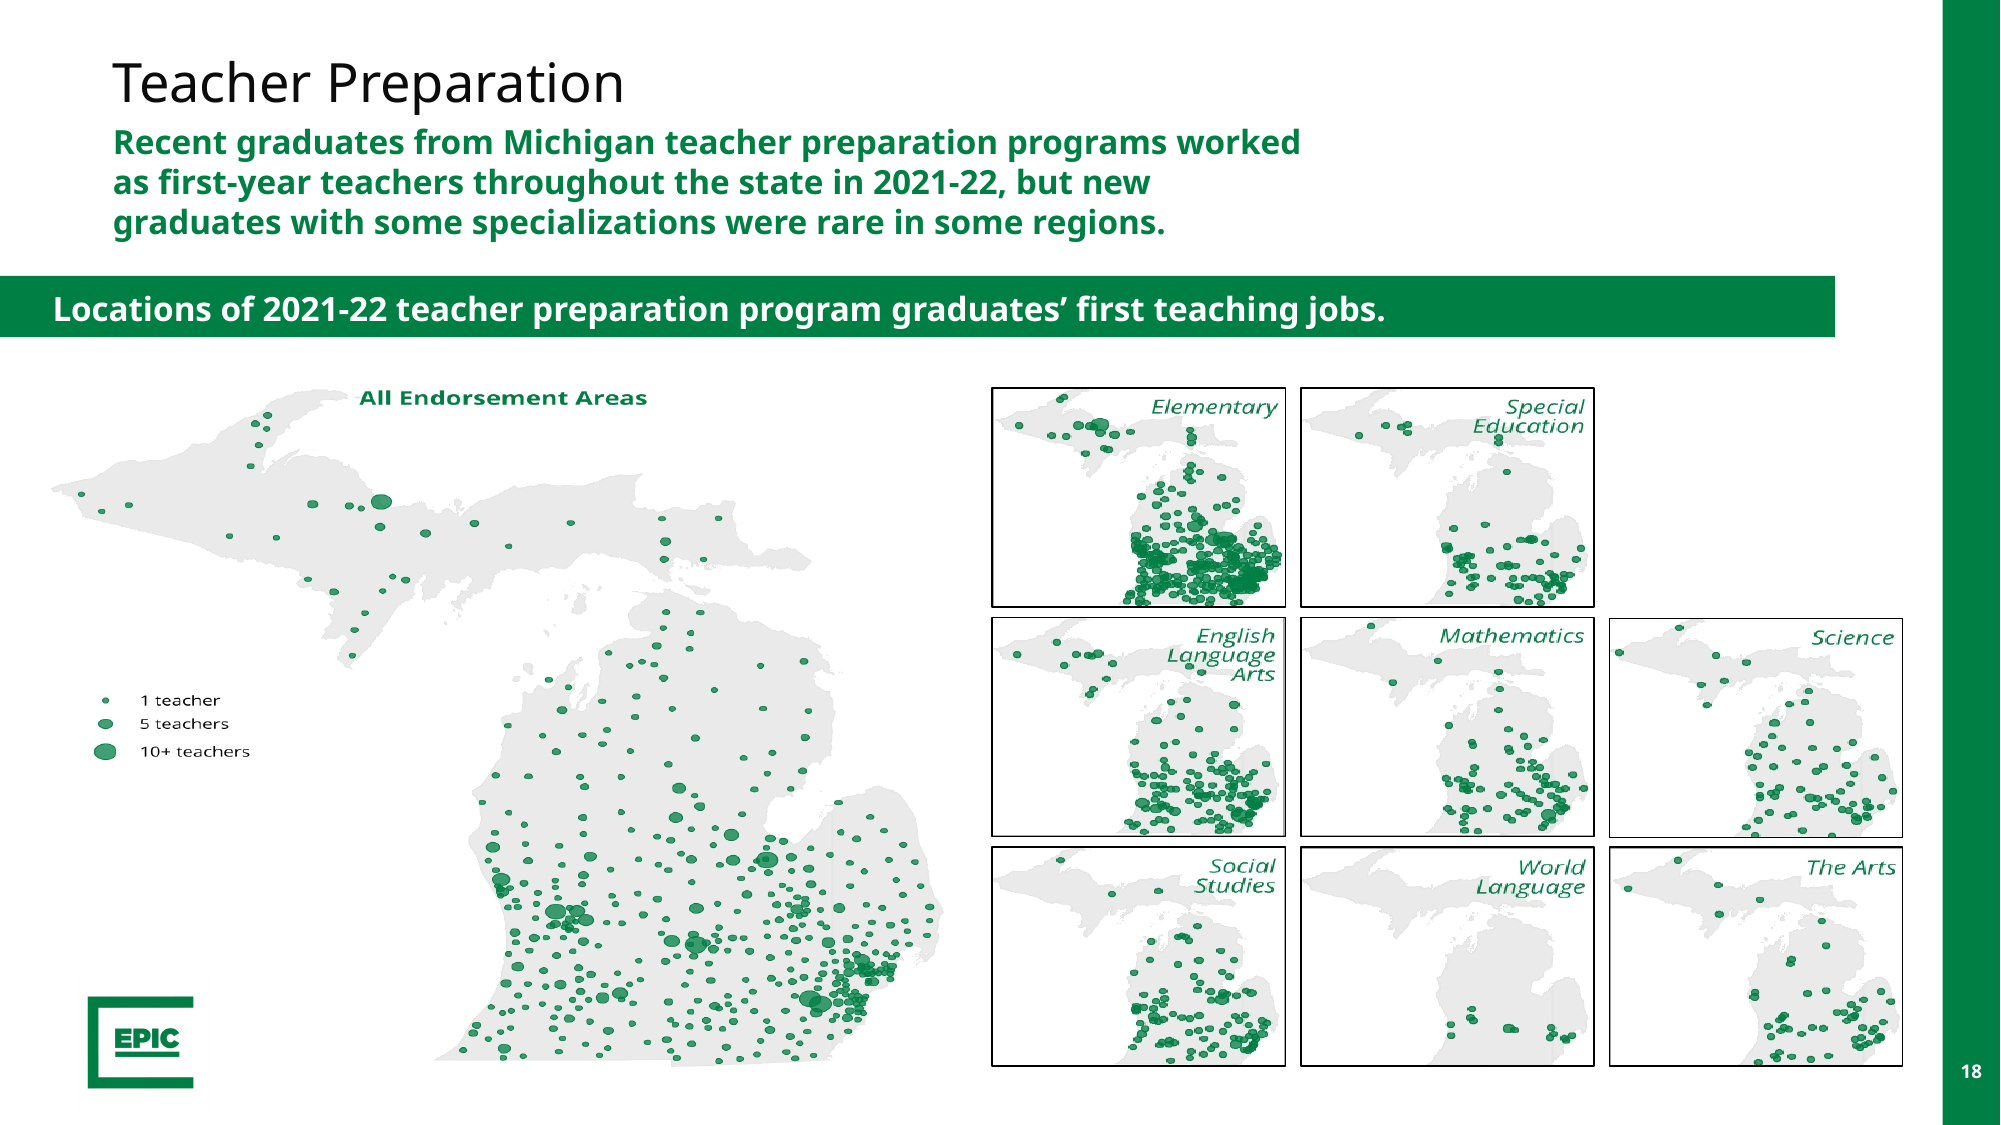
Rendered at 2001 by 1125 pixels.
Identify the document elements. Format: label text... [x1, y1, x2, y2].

text_box Recent graduates from Michigan teacher preparation programs worked as first-year teachers throughout the state in 2021-22, but new graduates with some specializations were rare in some regions. [97, 113, 1854, 251]
slide_number 18 [1932, 1042, 2000, 1103]
picture [40, 385, 950, 1113]
list Locations of 2021-22 teacher preparation program graduates’ first teaching jobs. [0, 275, 1836, 338]
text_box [992, 388, 1903, 1066]
title Teacher Preparation [97, 48, 1603, 113]
